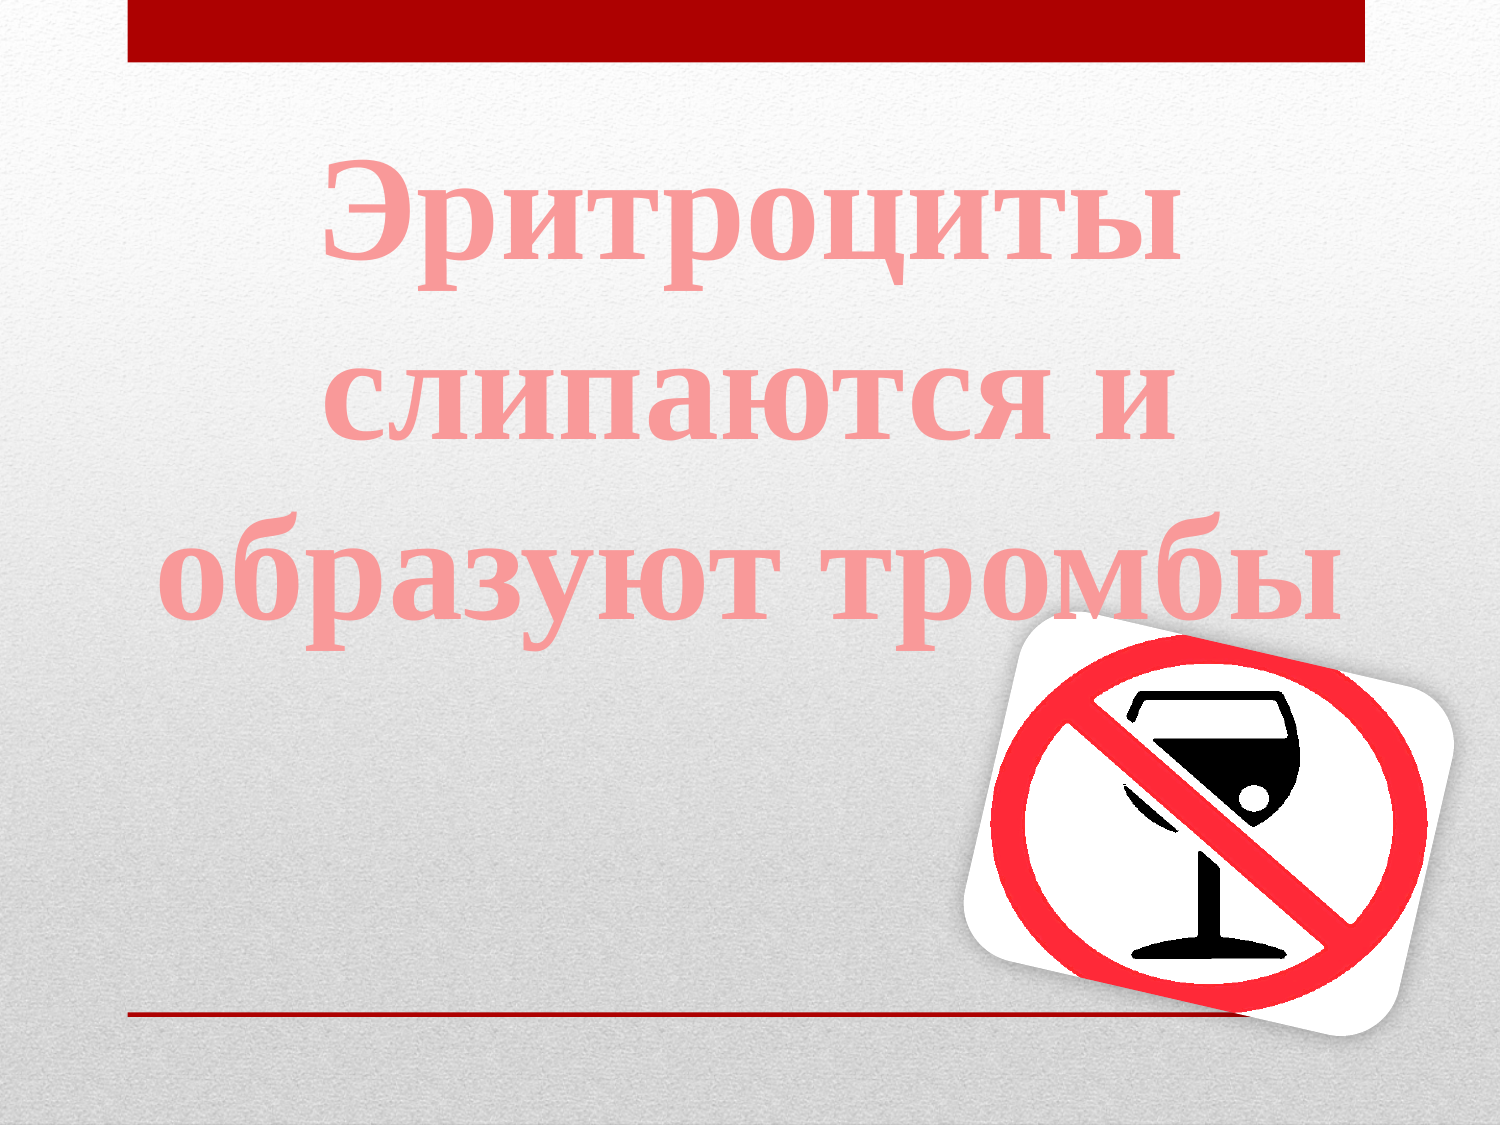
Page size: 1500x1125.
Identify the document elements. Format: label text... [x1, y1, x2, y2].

text_box Эритроциты слипаются и образуют тромбы [0, 101, 1500, 657]
picture [963, 644, 1454, 1036]
